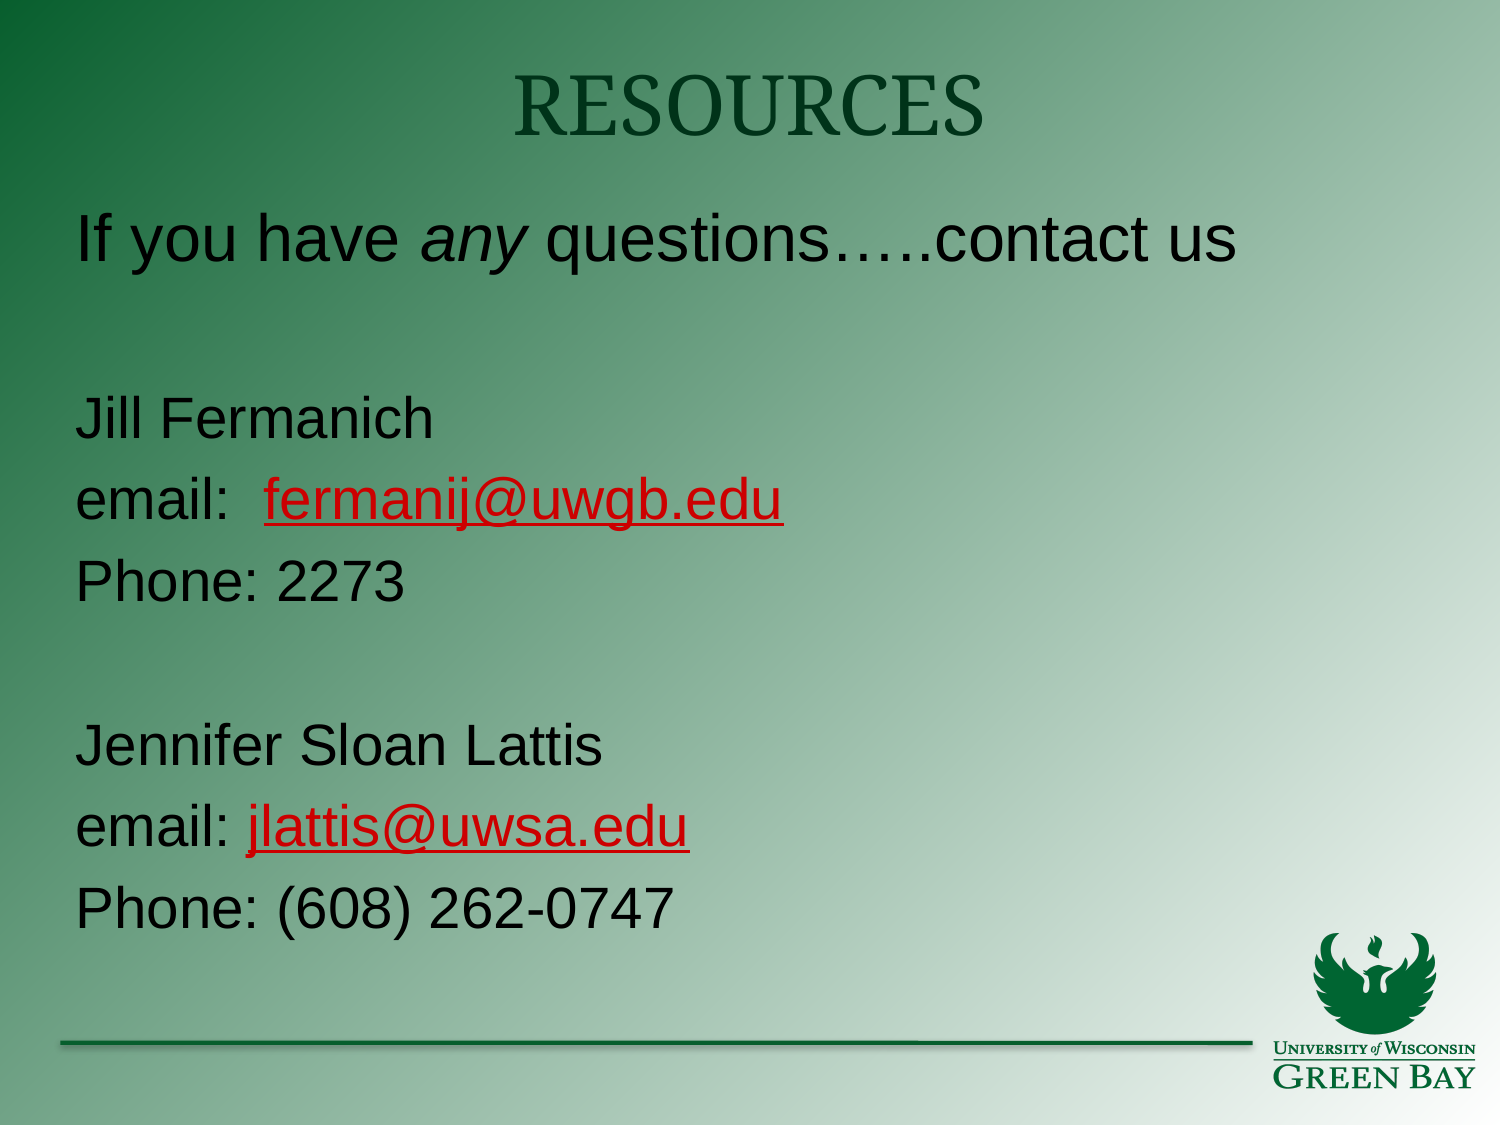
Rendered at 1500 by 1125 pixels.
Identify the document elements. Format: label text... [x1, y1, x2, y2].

list If you have any questions…..contact us Jill Fermanich email: fermanij@uwgb.edu Phone: 2273 Jennifer Sloan Lattis email: jlattis@uwsa.edu Phone: (608) 262-0747 [60, 187, 1325, 1014]
title Resources [60, 45, 1440, 244]
picture [1268, 931, 1480, 1090]
